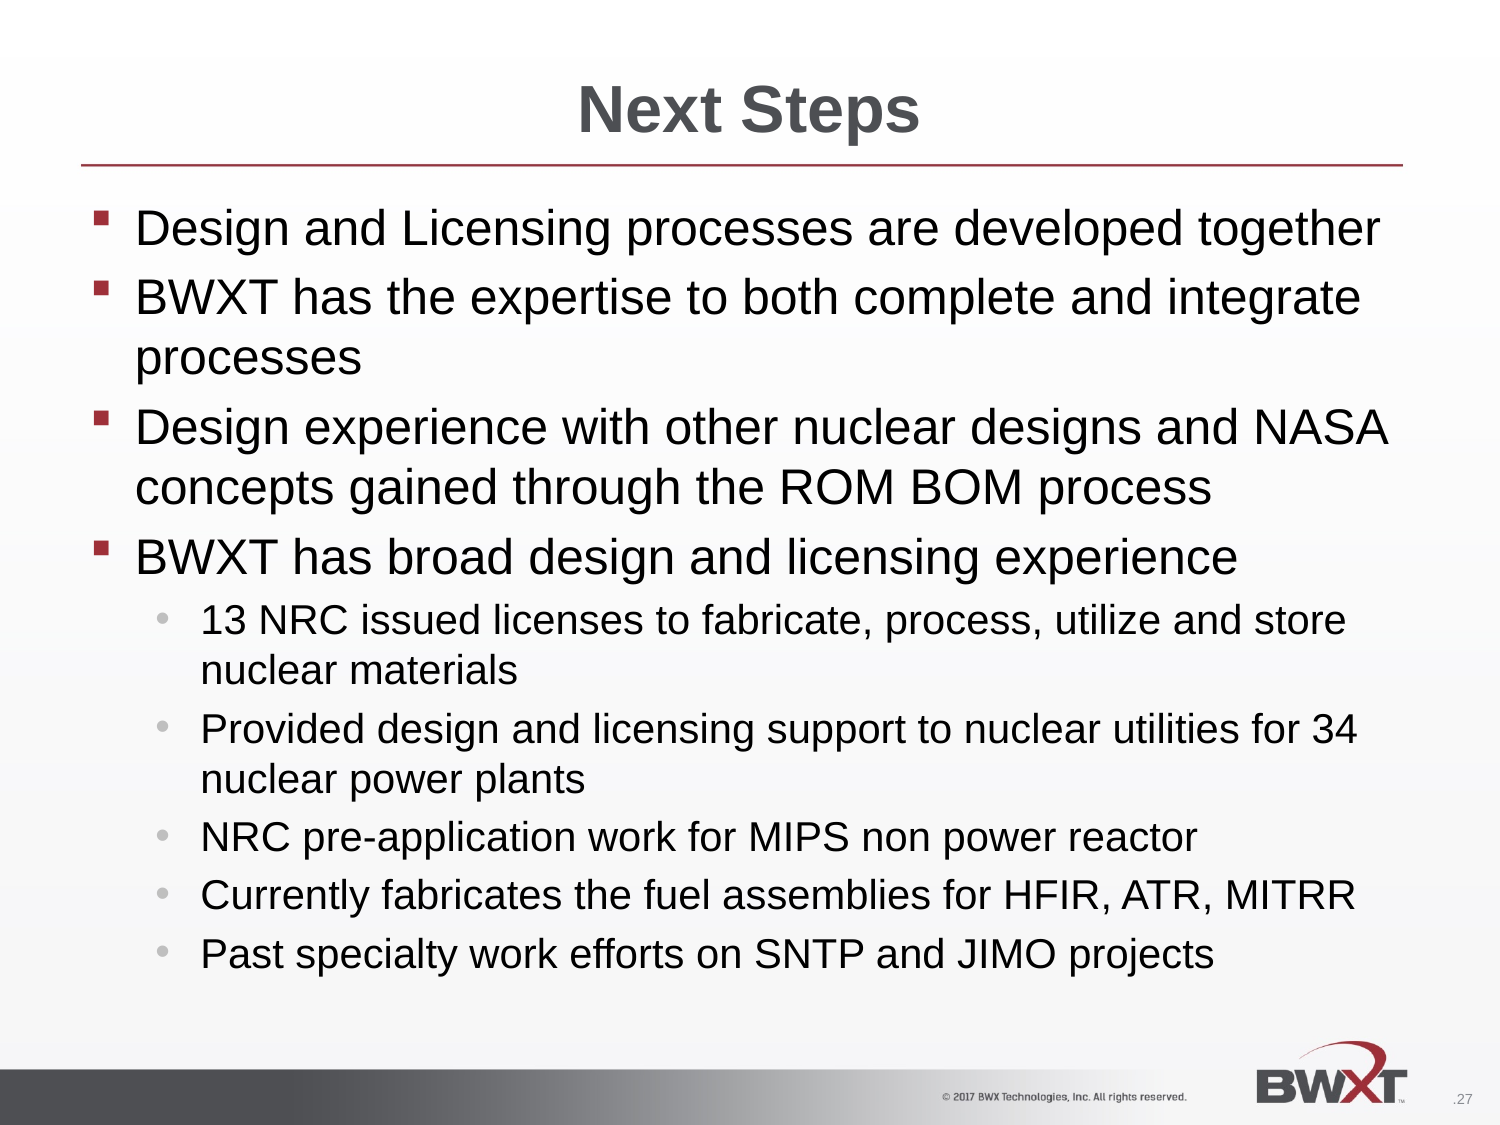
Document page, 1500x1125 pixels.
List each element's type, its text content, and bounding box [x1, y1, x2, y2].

title Next Steps [75, 12, 1425, 200]
picture [0, 0, 1500, 1125]
list Design and Licensing processes are developed together BWXT has the expertise to both complete and integrate processes Design experience with other nuclear designs and NASA concepts gained through the ROM BOM process BWXT has broad design and licensing experience 13 NRC issued licenses to fabricate, process, utilize and store nuclear materials Provided design and licensing support to nuclear utilities for 34 nuclear power plants NRC pre-application work for MIPS non power reactor Currently fabricates the fuel assemblies for HFIR, ATR, MITRR Past specialty work efforts on SNTP and JIMO projects [75, 187, 1411, 1025]
